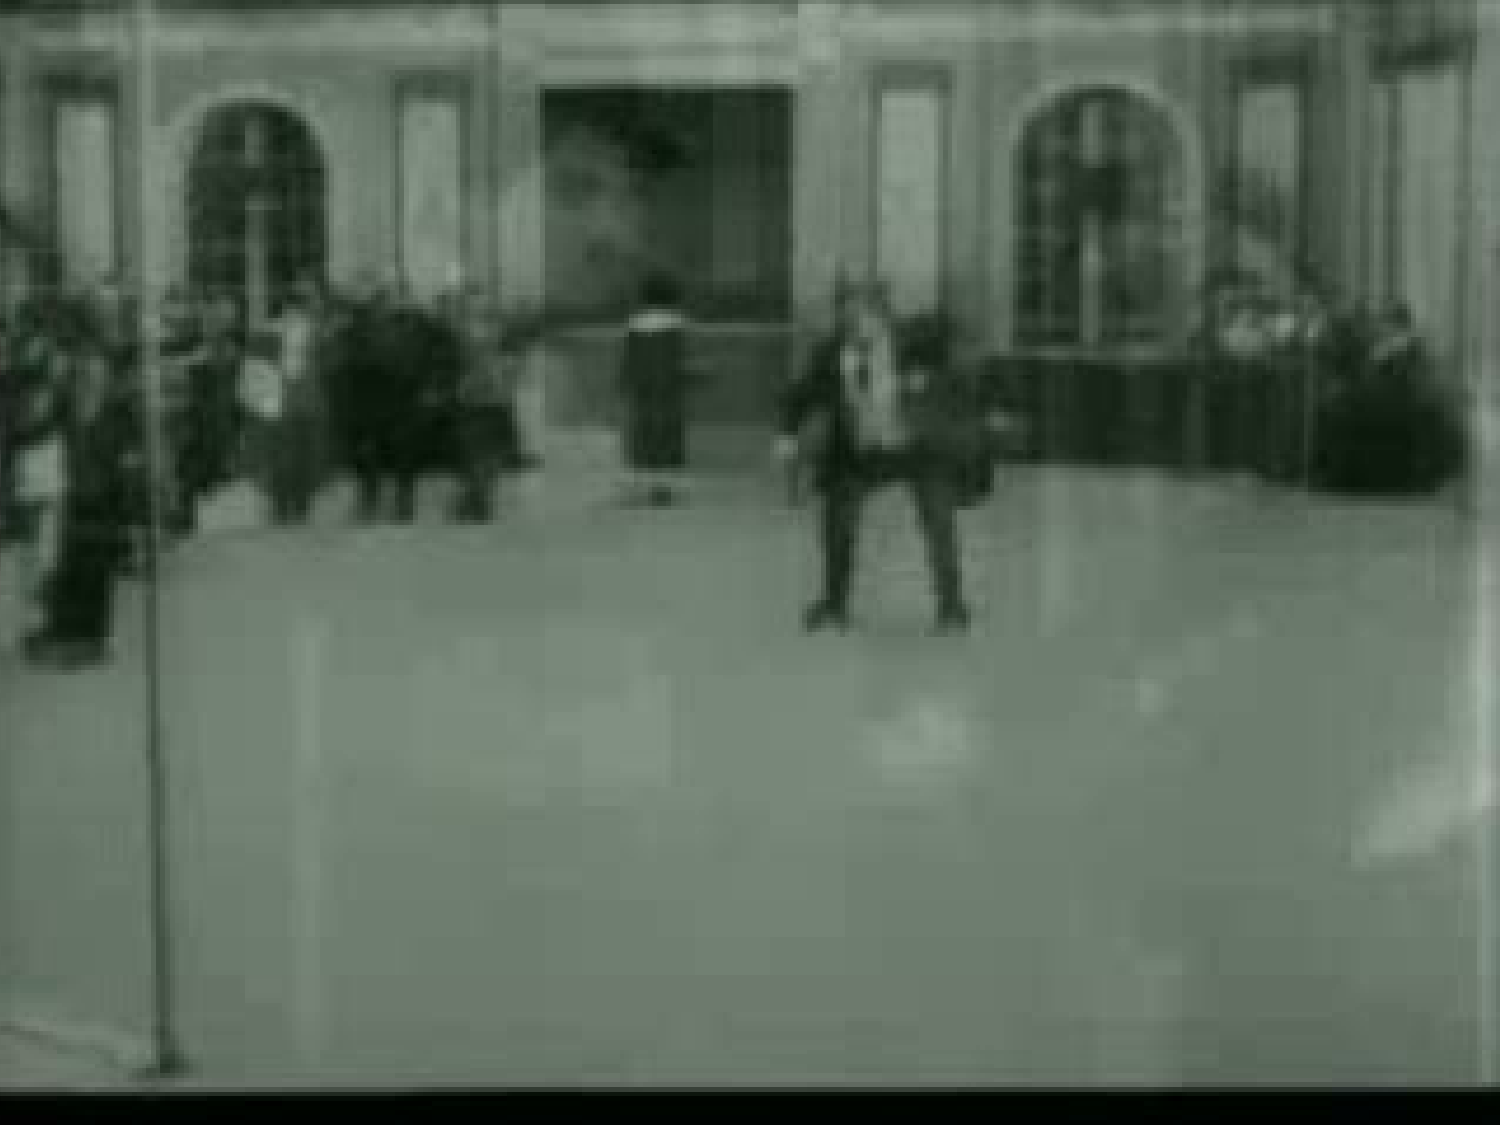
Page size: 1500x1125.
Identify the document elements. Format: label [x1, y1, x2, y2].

list [0, 0, 1500, 1125]
